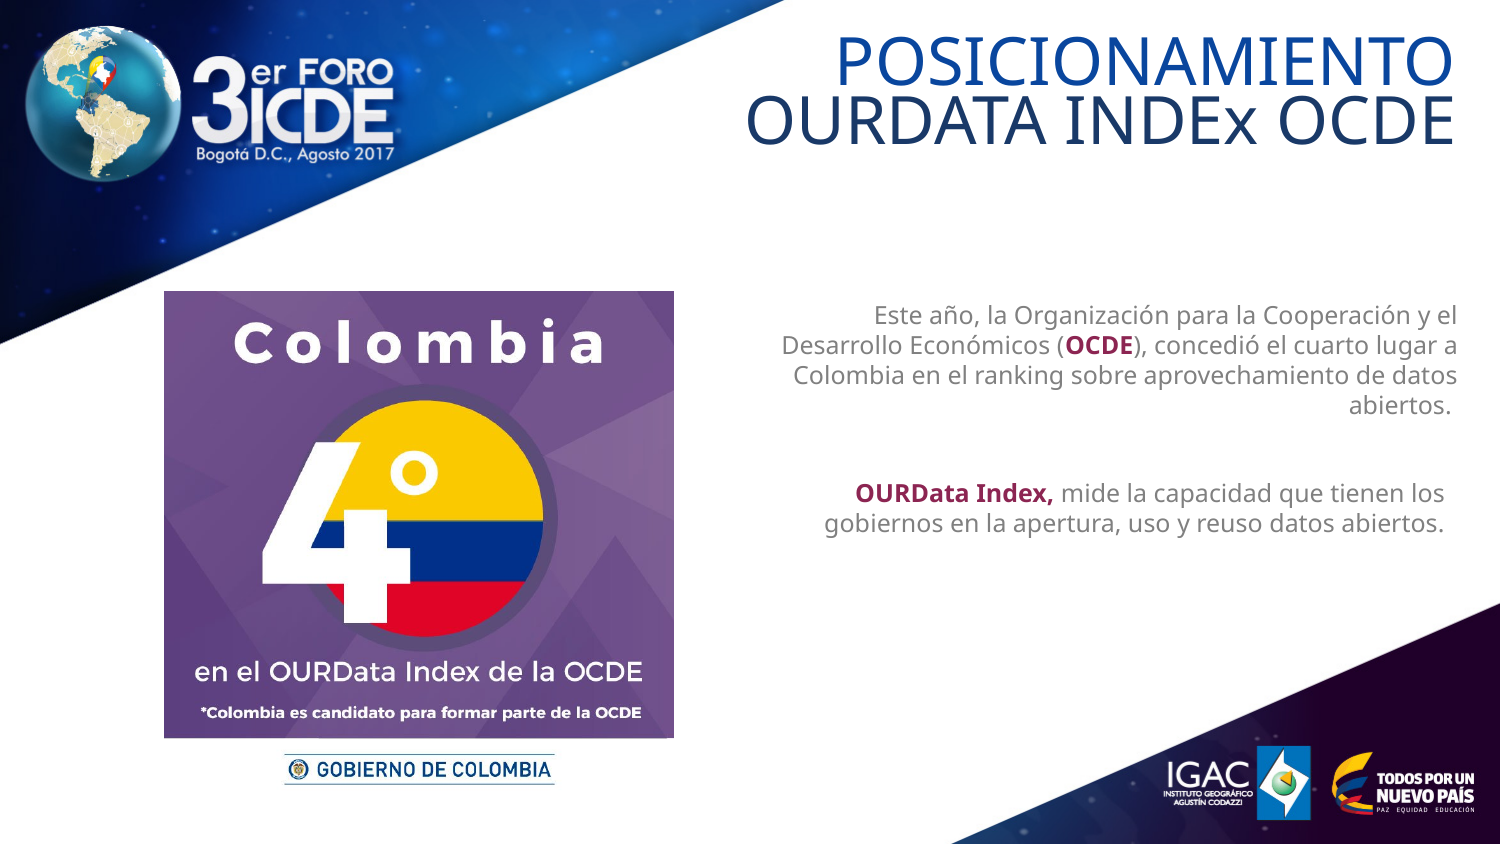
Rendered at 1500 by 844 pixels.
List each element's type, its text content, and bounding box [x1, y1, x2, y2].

text_box POSICIONAMIENTO [667, 15, 1461, 102]
text_box OURData Index, mide la capacidad que tienen los gobiernos en la apertura, uso y reuso datos abiertos. [785, 470, 1461, 545]
picture [0, 0, 1500, 844]
text_box Este año, la Organización para la Cooperación y el Desarrollo Económicos (OCDE), concedió el cuarto lugar a Colombia en el ranking sobre aprovechamiento de datos abiertos. [761, 291, 1474, 427]
text_box OURDATA INDEx OCDE [702, 74, 1461, 162]
